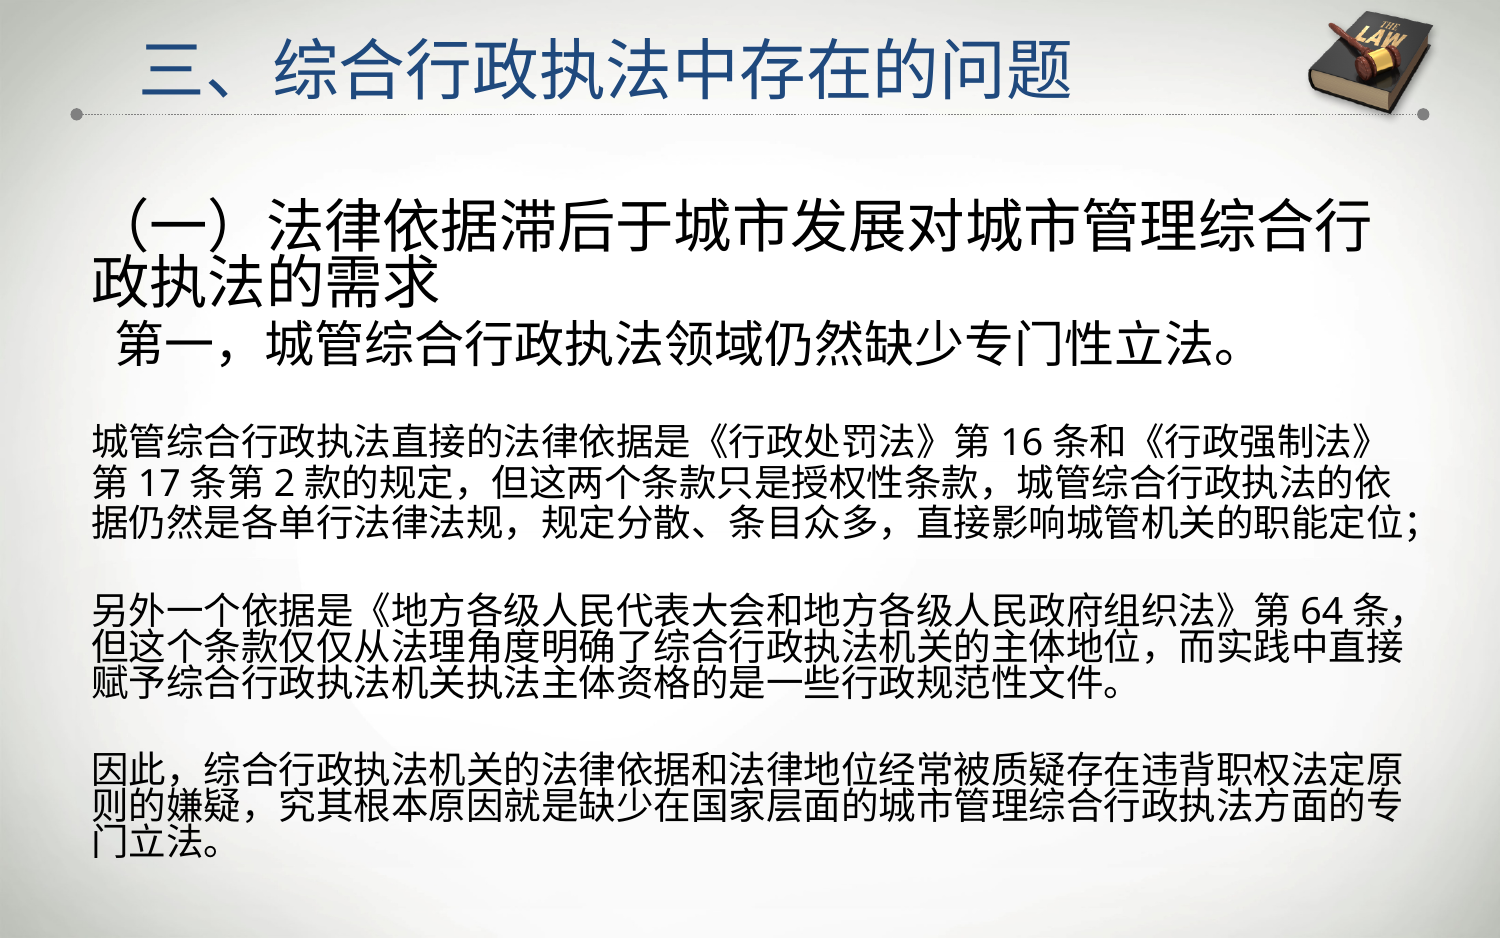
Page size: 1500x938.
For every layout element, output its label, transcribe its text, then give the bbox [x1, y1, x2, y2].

text_box （一）法律依据滞后于城市发展对城市管理综合行政执法的需求 第一，城管综合行政执法领域仍然缺少专门性立法。 城管综合行政执法直接的法律依据是《行政处罚法》第16条和《行政强制法》第17条第2款的规定，但这两个条款只是授权性条款，城管综合行政执法的依据仍然是各单行法律法规，规定分散、条目众多，直接影响城管机关的职能定位； 另外一个依据是《地方各级人民代表大会和地方各级人民政府组织法》第64条，但这个条款仅仅从法理角度明确了综合行政执法机关的主体地位，而实践中直接赋予综合行政执法机关执法主体资格的是一些行政规范性文件。 因此，综合行政执法机关的法律依据和法律地位经常被质疑存在违背职权法定原则的嫌疑，究其根本原因就是缺少在国家层面的城市管理综合行政执法方面的专门立法。 [76, 195, 1427, 938]
picture [0, 0, 1500, 938]
text_box 三、综合行政执法中存在的问题 [123, 11, 1282, 195]
